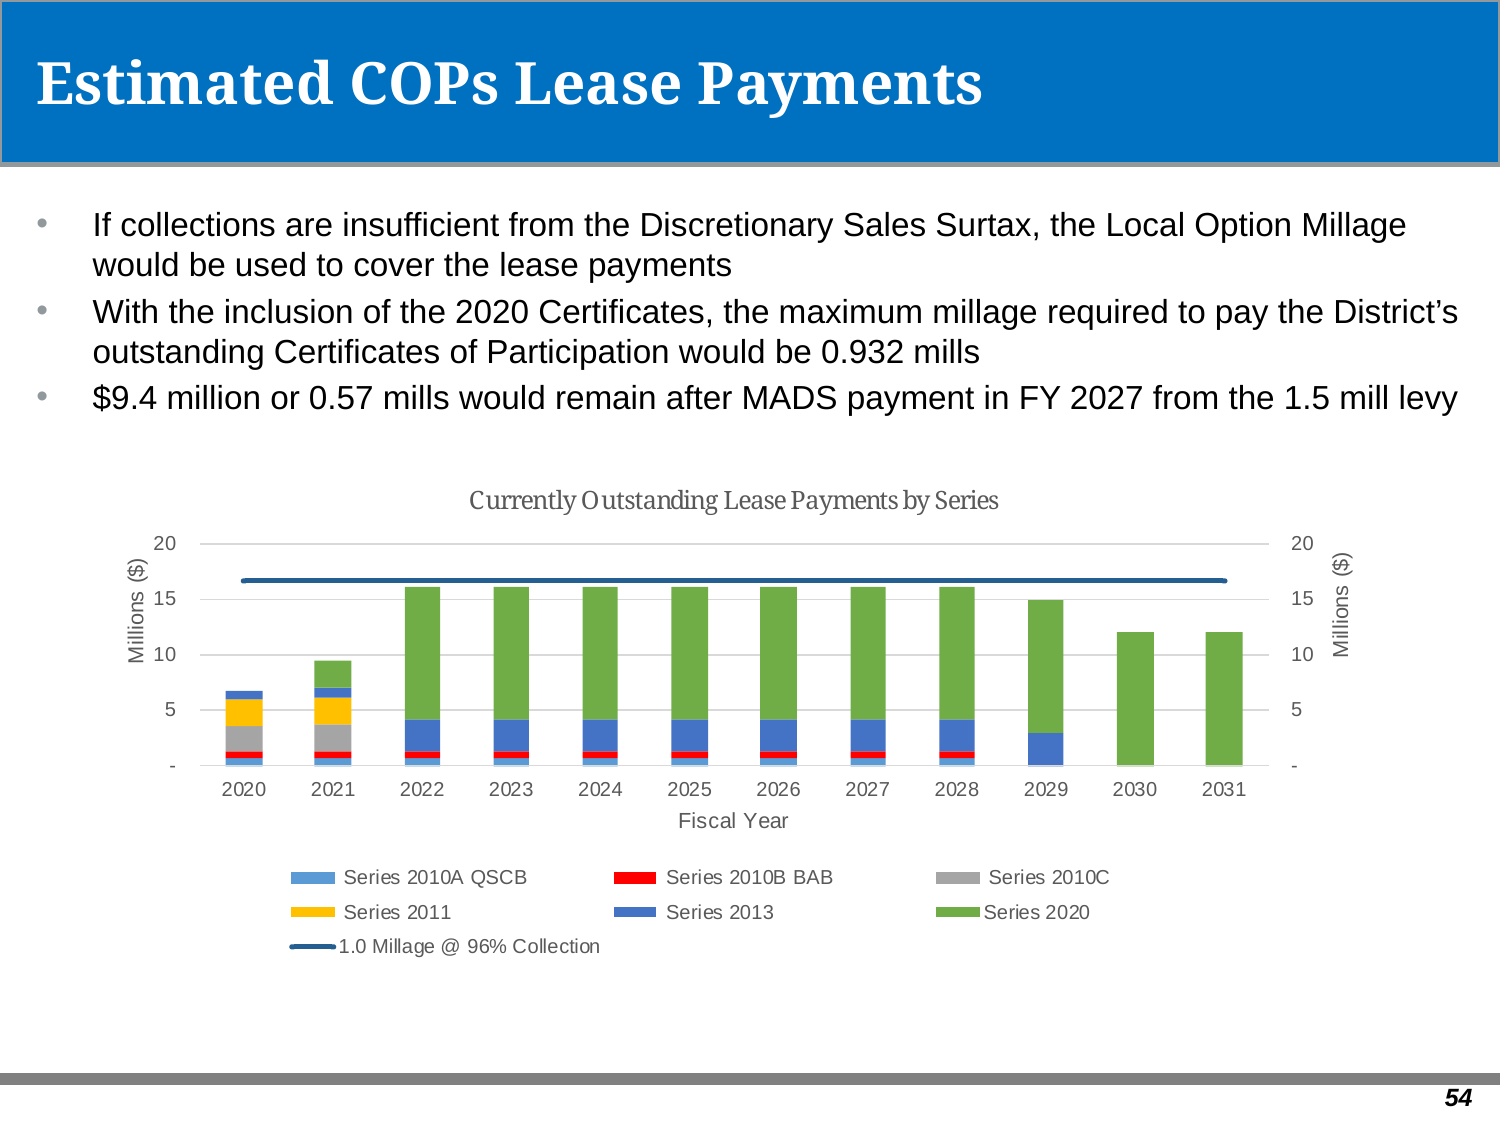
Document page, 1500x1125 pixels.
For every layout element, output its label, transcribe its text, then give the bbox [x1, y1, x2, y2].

slide_number 54 [1137, 1066, 1488, 1125]
picture [88, 470, 1379, 977]
title Estimated COPs Lease Payments [21, 0, 1479, 175]
list If collections are insufficient from the Discretionary Sales Surtax, the Local Option Millage would be used to cover the lease payments With the inclusion of the 2020 Certificates, the maximum millage required to pay the District’s outstanding Certificates of Participation would be 0.932 mills $9.4 million or 0.57 mills would remain after MADS payment in FY 2027 from the 1.5 mill levy [21, 195, 1479, 1019]
